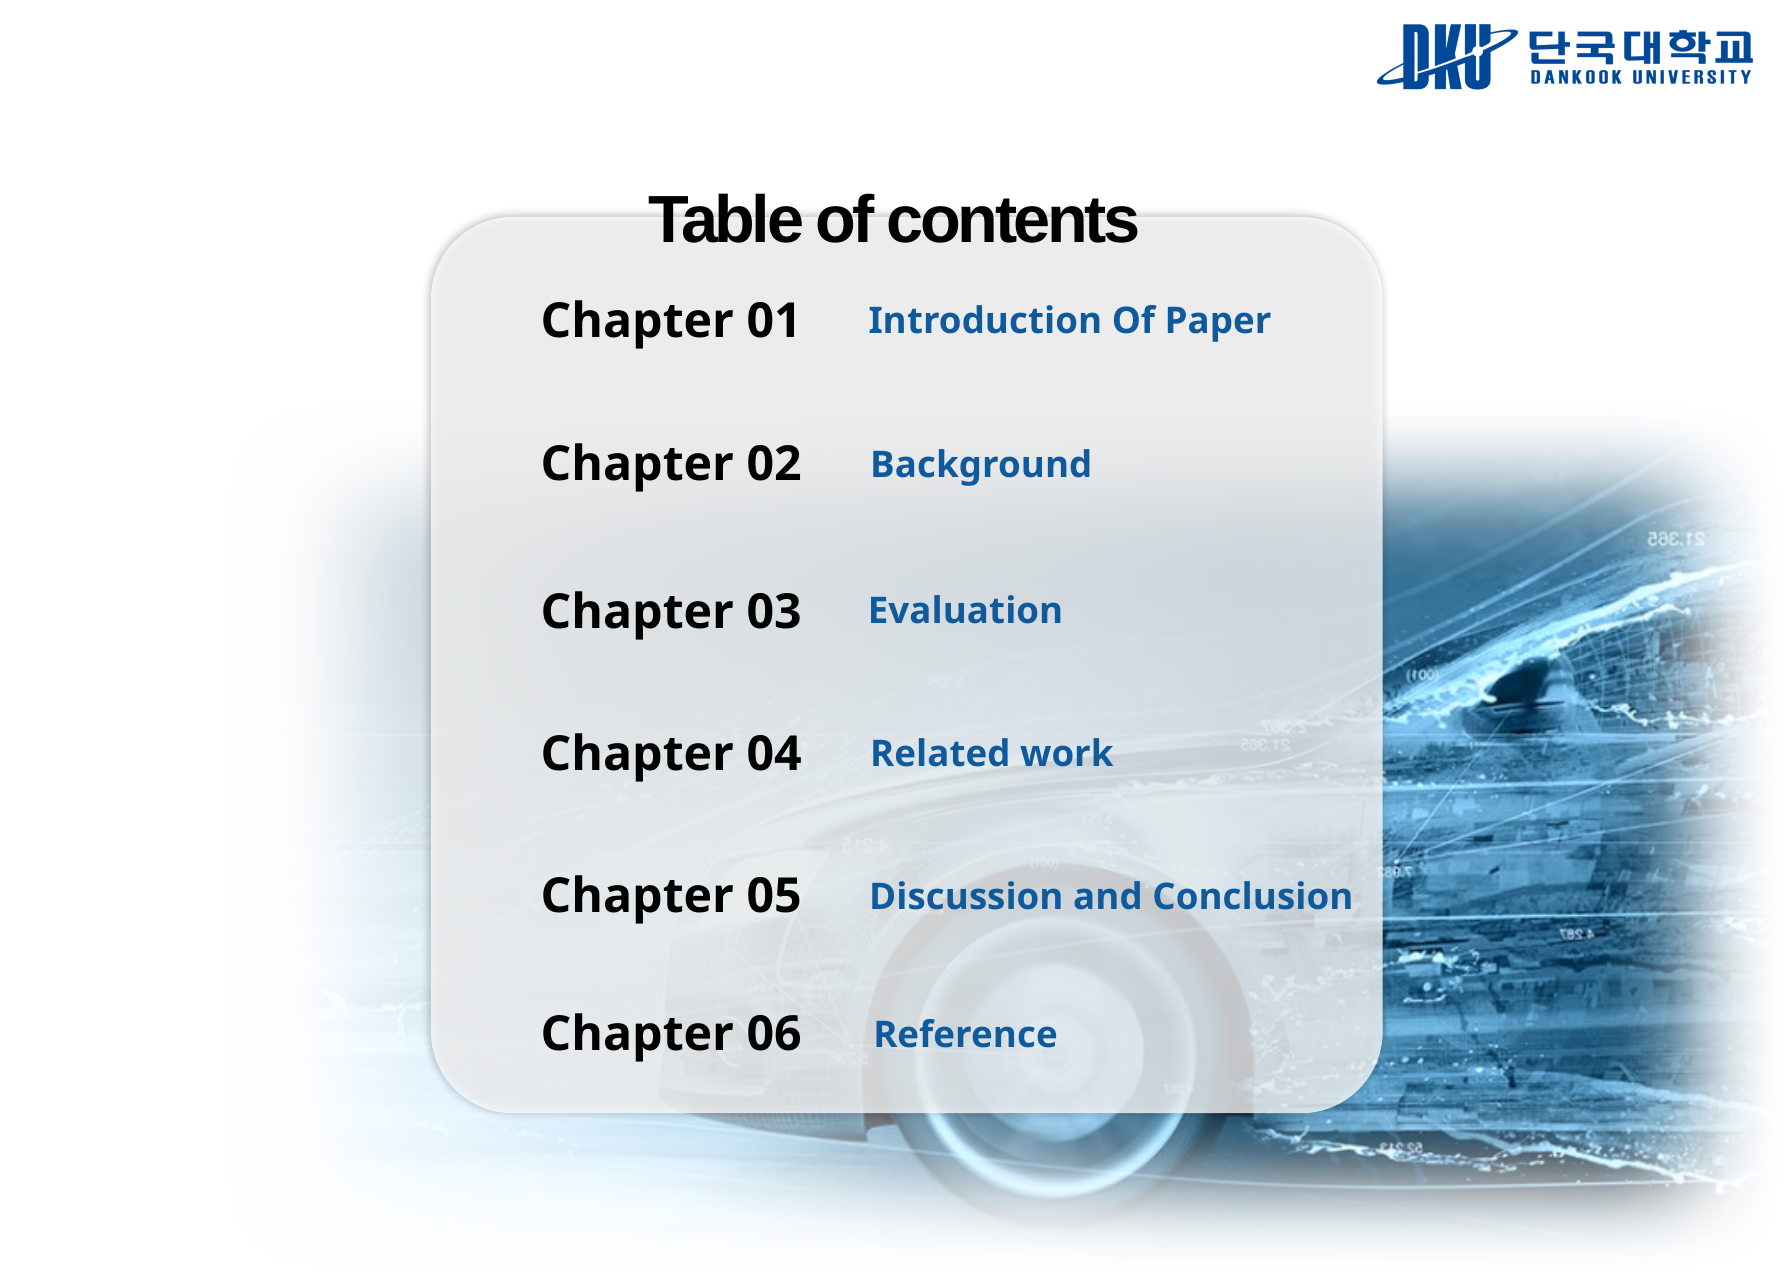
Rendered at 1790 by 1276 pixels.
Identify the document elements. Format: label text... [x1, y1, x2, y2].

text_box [528, 995, 1068, 1069]
text_box 가상화란 무엇인가? [1150, 538, 1649, 1135]
text_box [429, 215, 1384, 1115]
picture [1324, 560, 1626, 1113]
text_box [528, 424, 1102, 499]
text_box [528, 282, 1291, 356]
text_box *Bare metal: 실제 하드웨어 *워크로드: 리소스 사용량 [1078, 528, 1658, 1144]
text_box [528, 714, 1124, 789]
picture [1365, 17, 1764, 94]
text_box Table of contents [498, 152, 1291, 256]
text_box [528, 857, 1363, 931]
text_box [528, 572, 1073, 684]
